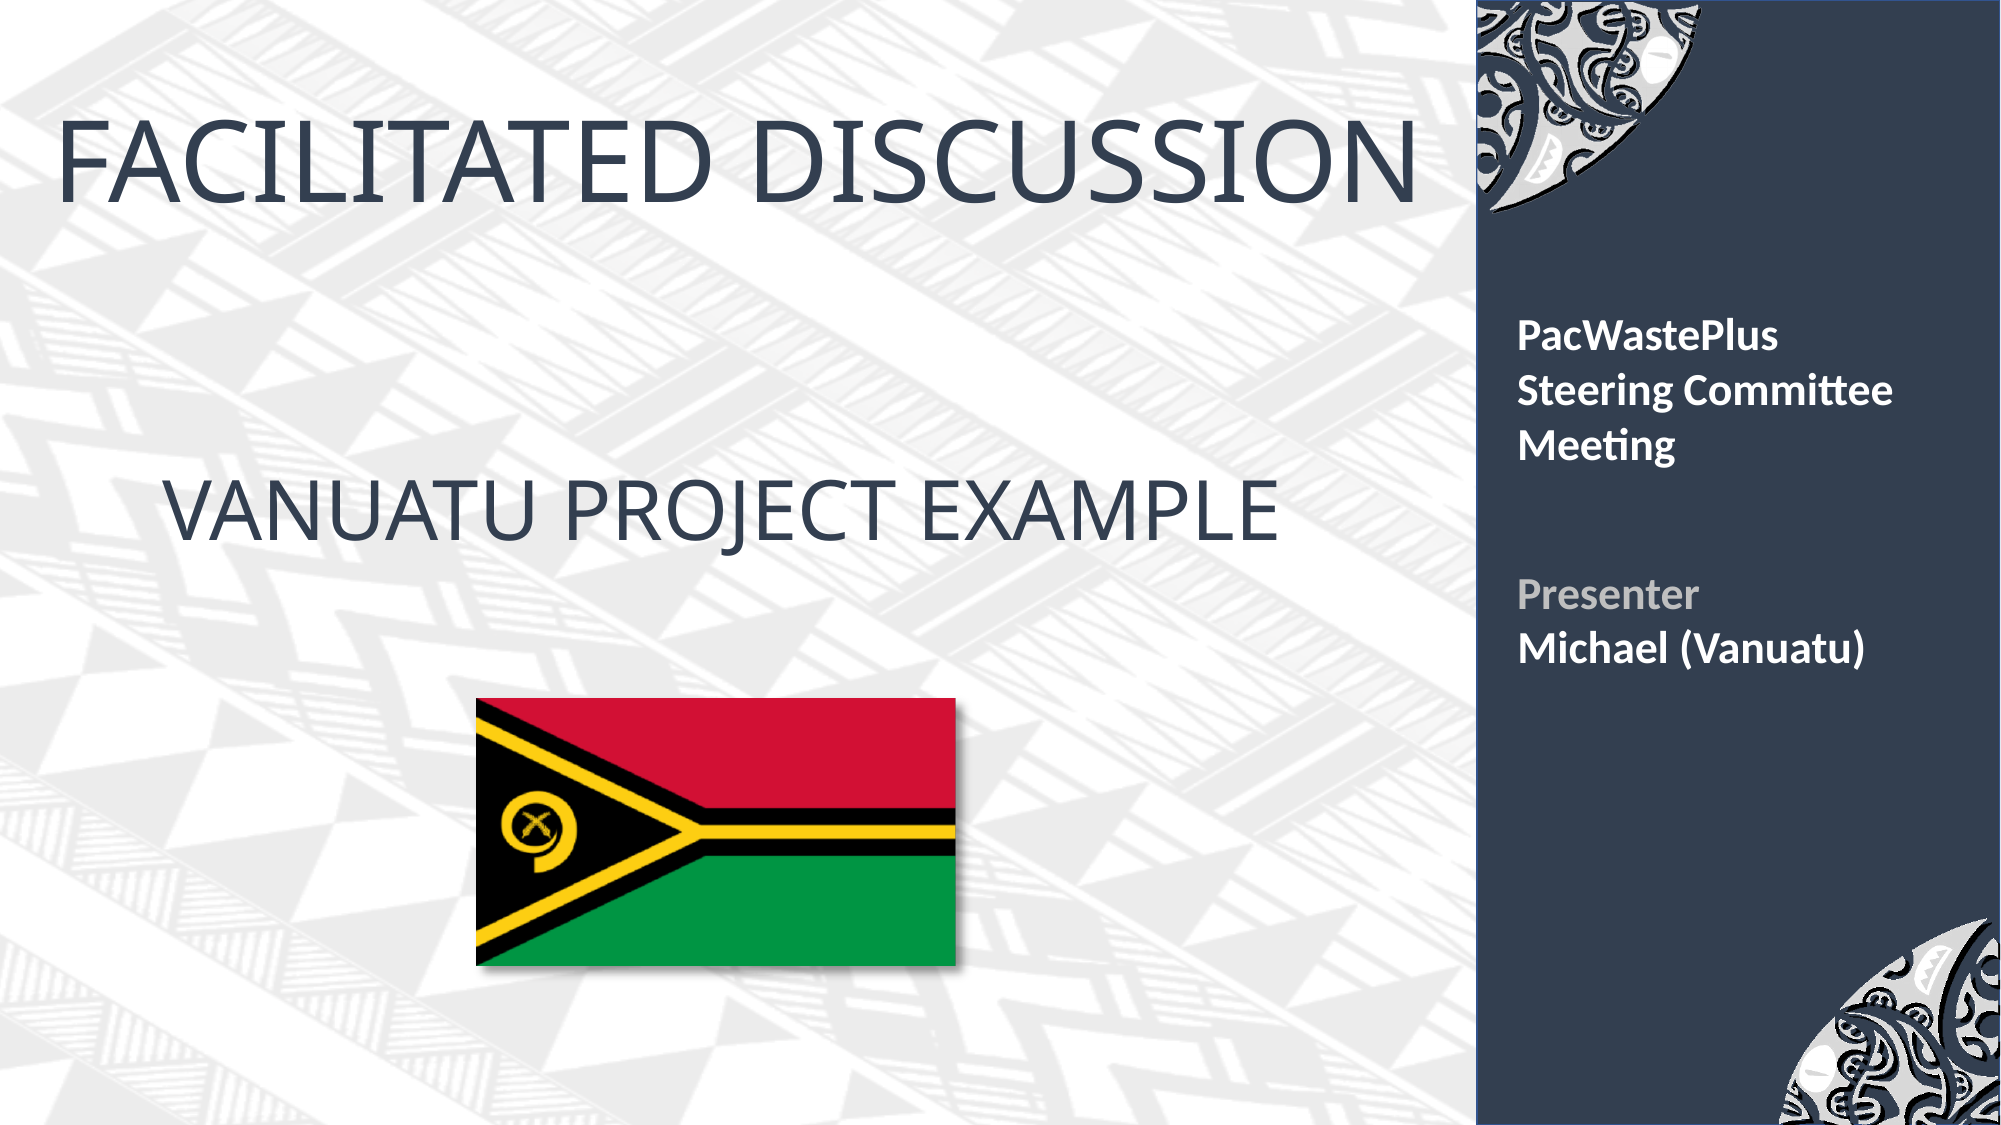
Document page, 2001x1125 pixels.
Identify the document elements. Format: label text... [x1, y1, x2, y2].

text_box Vanuatu Project Example [0, 461, 1445, 752]
picture [469, 691, 976, 987]
subtitle Facilitated Discussion [16, 83, 1462, 374]
list Michael (Vanuatu) [1502, 616, 1965, 729]
